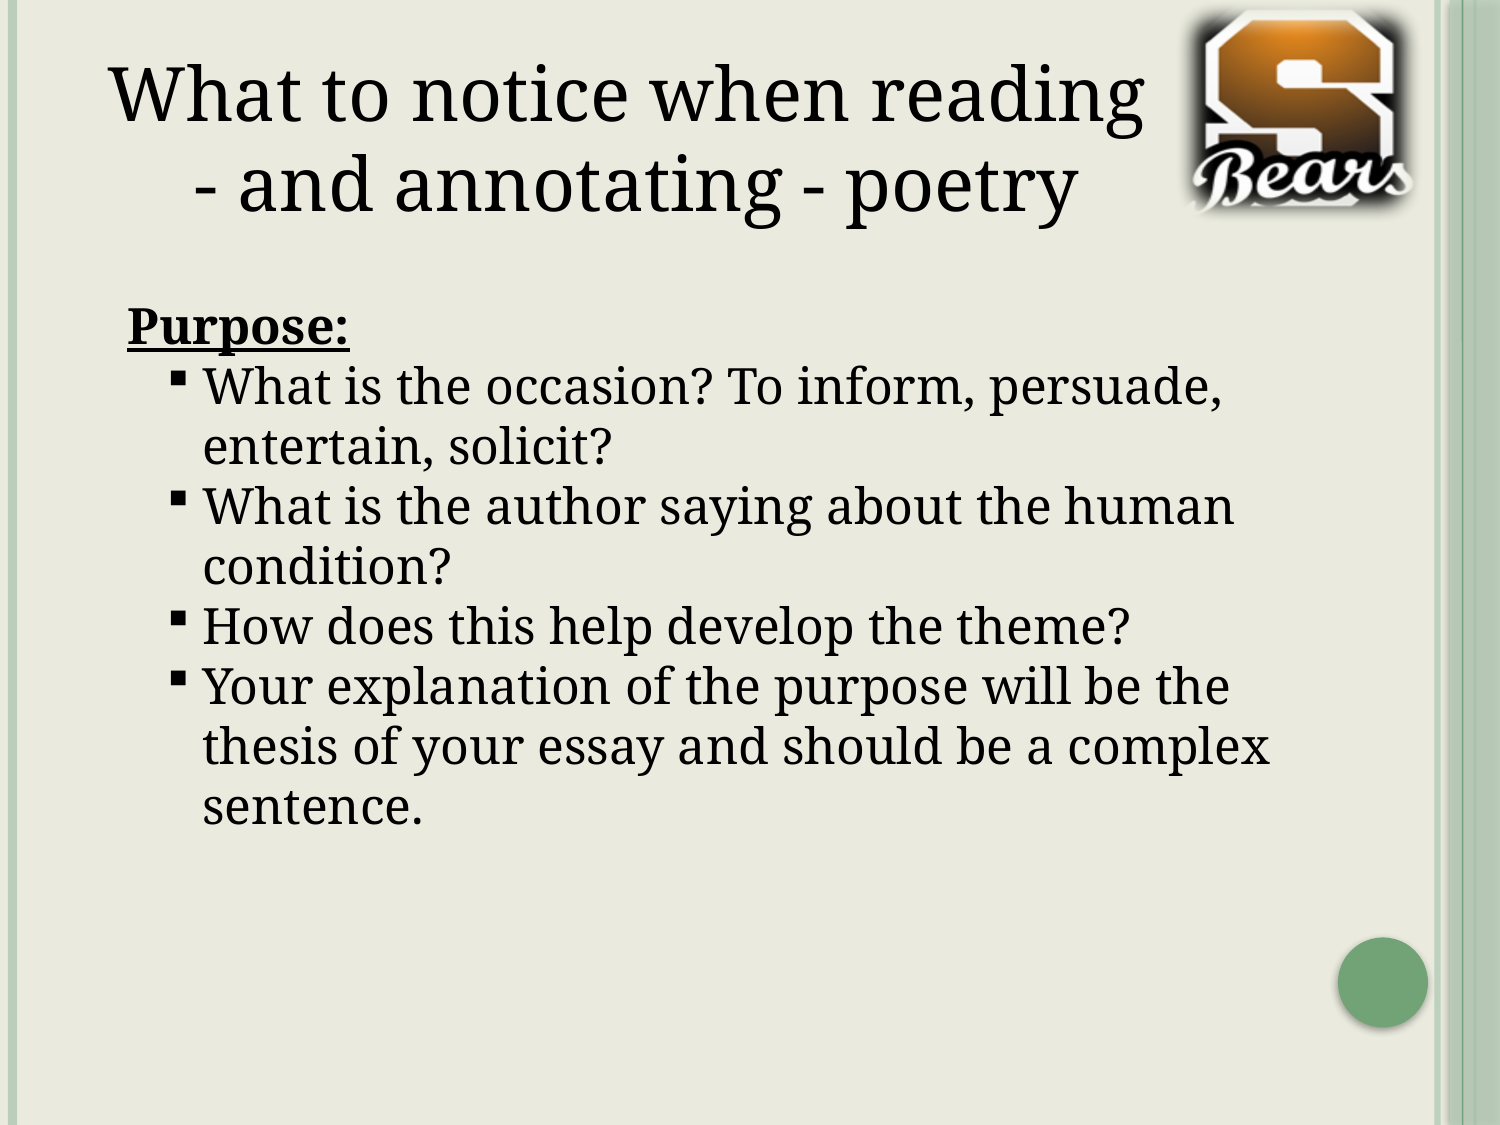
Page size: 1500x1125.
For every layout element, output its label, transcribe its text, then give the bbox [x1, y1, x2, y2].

picture [1174, 0, 1424, 226]
text_box What to notice when reading - and annotating - poetry [24, 87, 1250, 275]
text_box Purpose: What is the occasion? To inform, persuade, entertain, solicit? What is the author saying about the human condition? How does this help develop the theme? Your explanation of the purpose will be the thesis of your essay and should be a complex sentence. [112, 287, 1363, 843]
